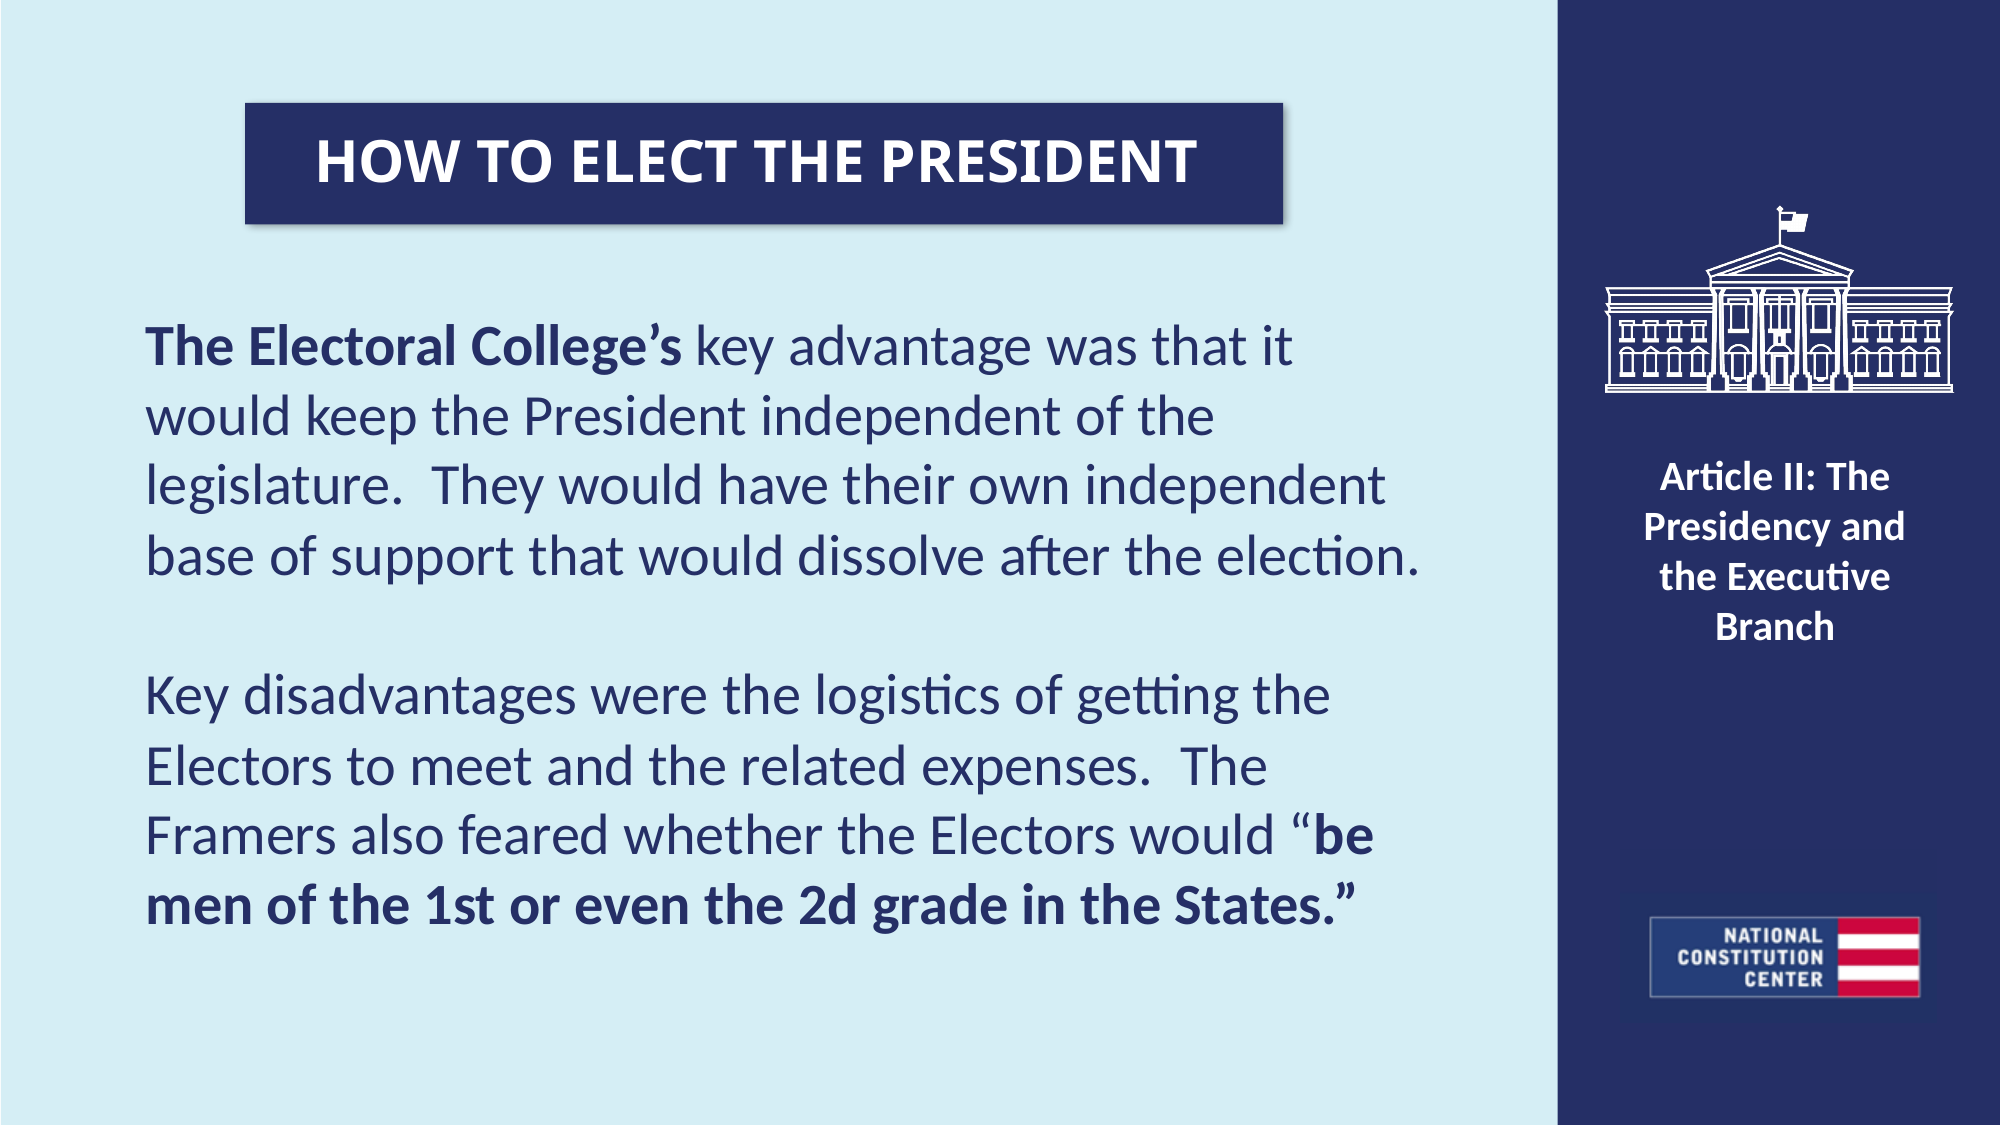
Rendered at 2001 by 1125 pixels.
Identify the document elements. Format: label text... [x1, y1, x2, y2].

picture [1620, 849, 1937, 1023]
text_box The Electoral College’s key advantage was that it would keep the President independent of the legislature. They would have their own independent base of support that would dissolve after the election. Key disadvantages were the logistics of getting the Electors to meet and the related expenses. The Framers also feared whether the Electors would “be men of the 1st or even the 2d grade in the States.” [130, 299, 1465, 951]
title HOW TO ELECT THE PRESIDENT [245, 102, 1284, 225]
picture [1587, 107, 1971, 491]
picture [0, 0, 1557, 1125]
